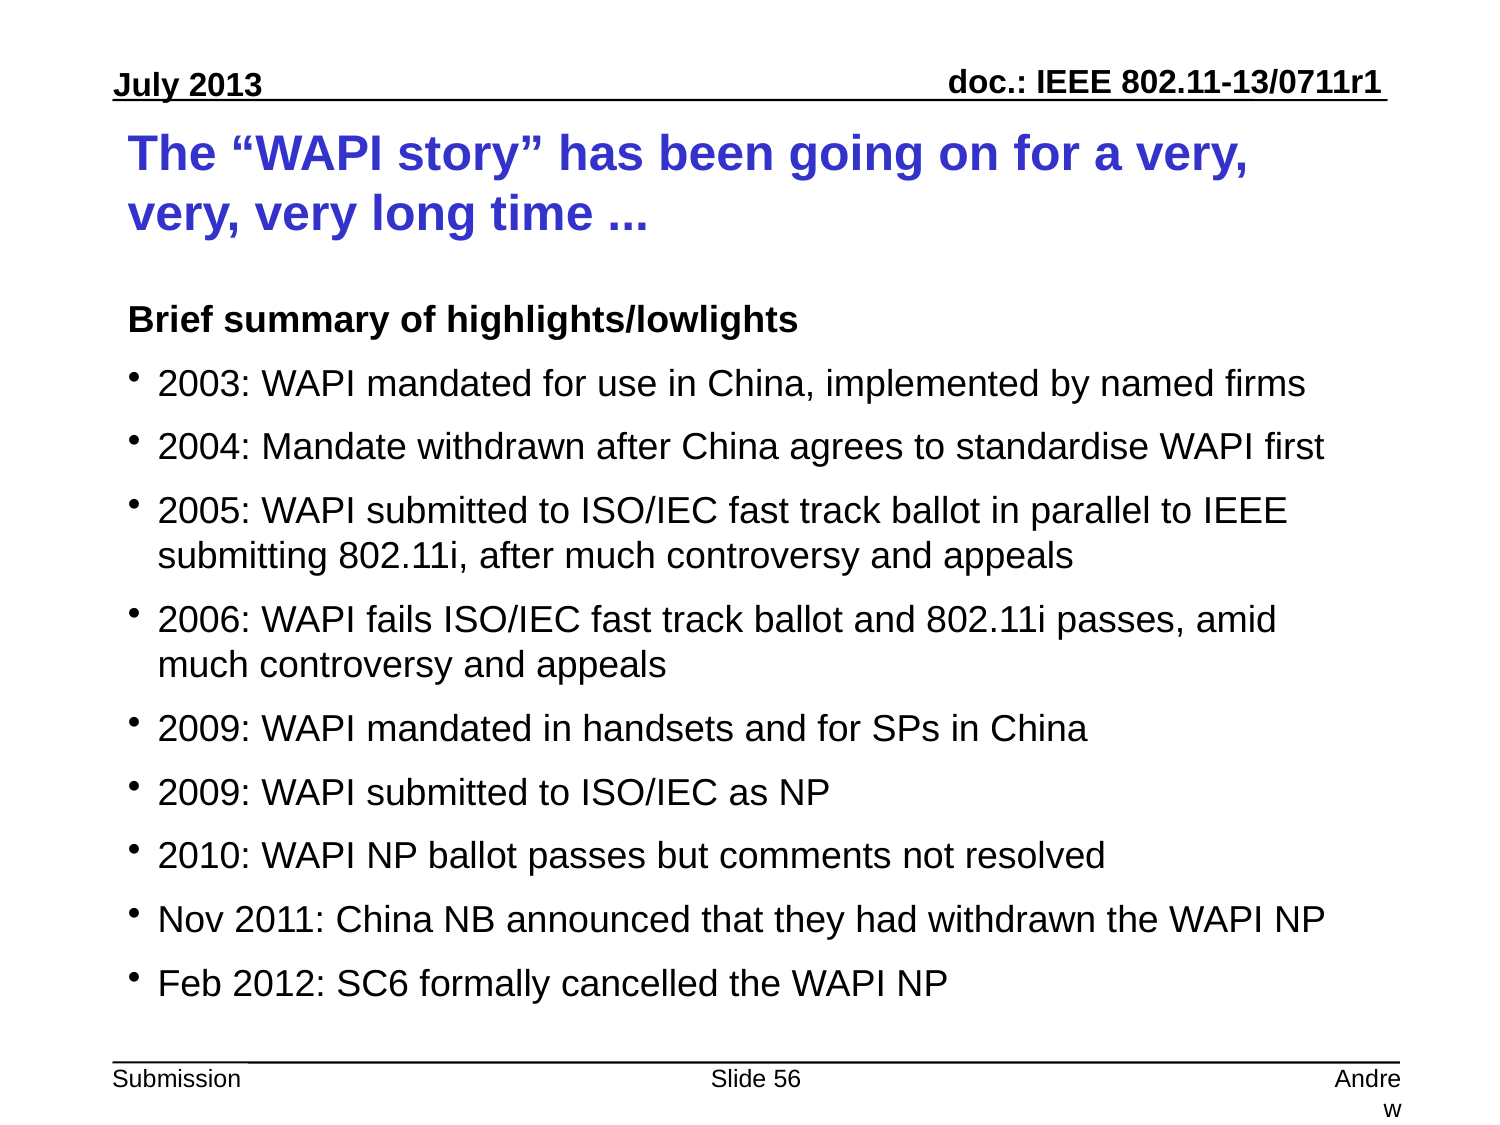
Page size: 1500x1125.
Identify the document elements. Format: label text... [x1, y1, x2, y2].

footer Andrew Myles, Cisco [1320, 1061, 1402, 1093]
title The “WAPI story” has been going on for a very, very, very long time ... [112, 112, 1388, 287]
list Brief summary of highlights/lowlights 2003: WAPI mandated for use in China, implemented by named firms 2004: Mandate withdrawn after China agrees to standardise WAPI first 2005: WAPI submitted to ISO/IEC fast track ballot in parallel to IEEE submitting 802.11i, after much controversy and appeals 2006: WAPI fails ISO/IEC fast track ballot and 802.11i passes, amid much controversy and appeals 2009: WAPI mandated in handsets and for SPs in China 2009: WAPI submitted to ISO/IEC as NP 2010: WAPI NP ballot passes but comments not resolved Nov 2011: China NB announced that they had withdrawn the WAPI NP Feb 2012: SC6 formally cancelled the WAPI NP [112, 287, 1388, 963]
slide_number Slide 56 [709, 1061, 803, 1093]
